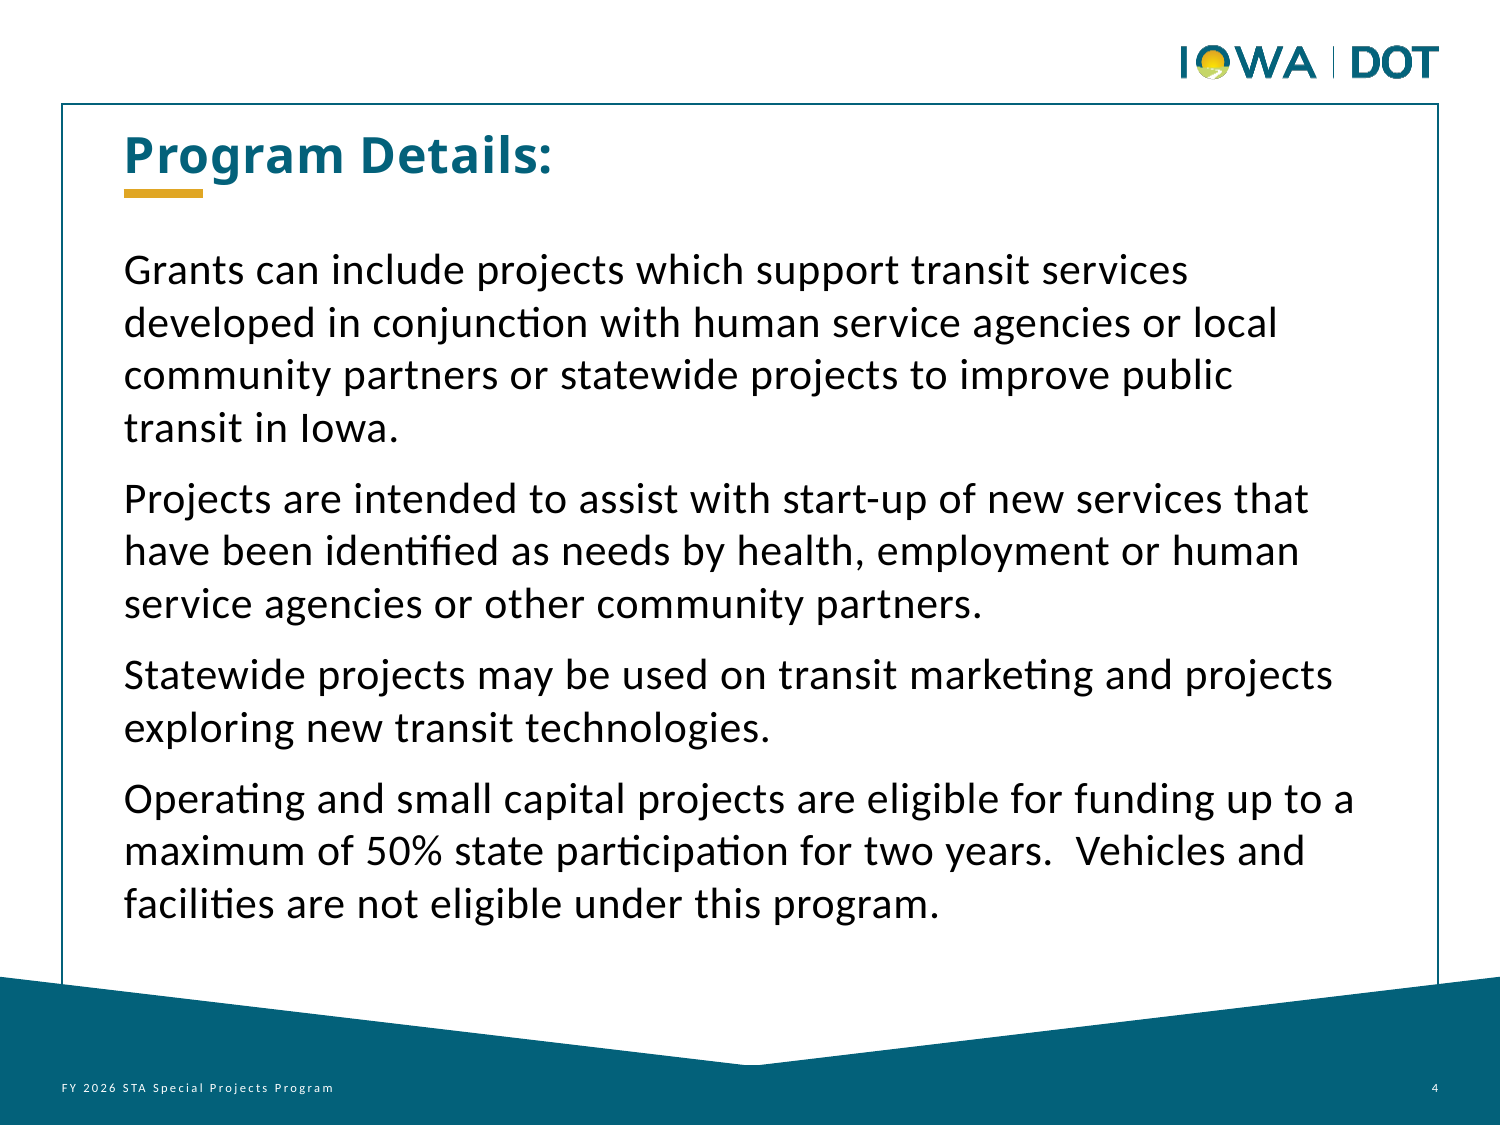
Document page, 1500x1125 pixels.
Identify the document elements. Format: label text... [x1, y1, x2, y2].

list Program Details: Grants can include projects which support transit services developed in conjunction with human service agencies or local community partners or statewide projects to improve public transit in Iowa. Projects are intended to assist with start-up of new services that have been identified as needs by health, employment or human service agencies or other community partners. Statewide projects may be used on transit marketing and projects exploring new transit technologies. Operating and small capital projects are eligible for funding up to a maximum of 50% state participation for two years. Vehicles and facilities are not eligible under this program. [123, 123, 1377, 727]
picture [1161, 24, 1459, 100]
